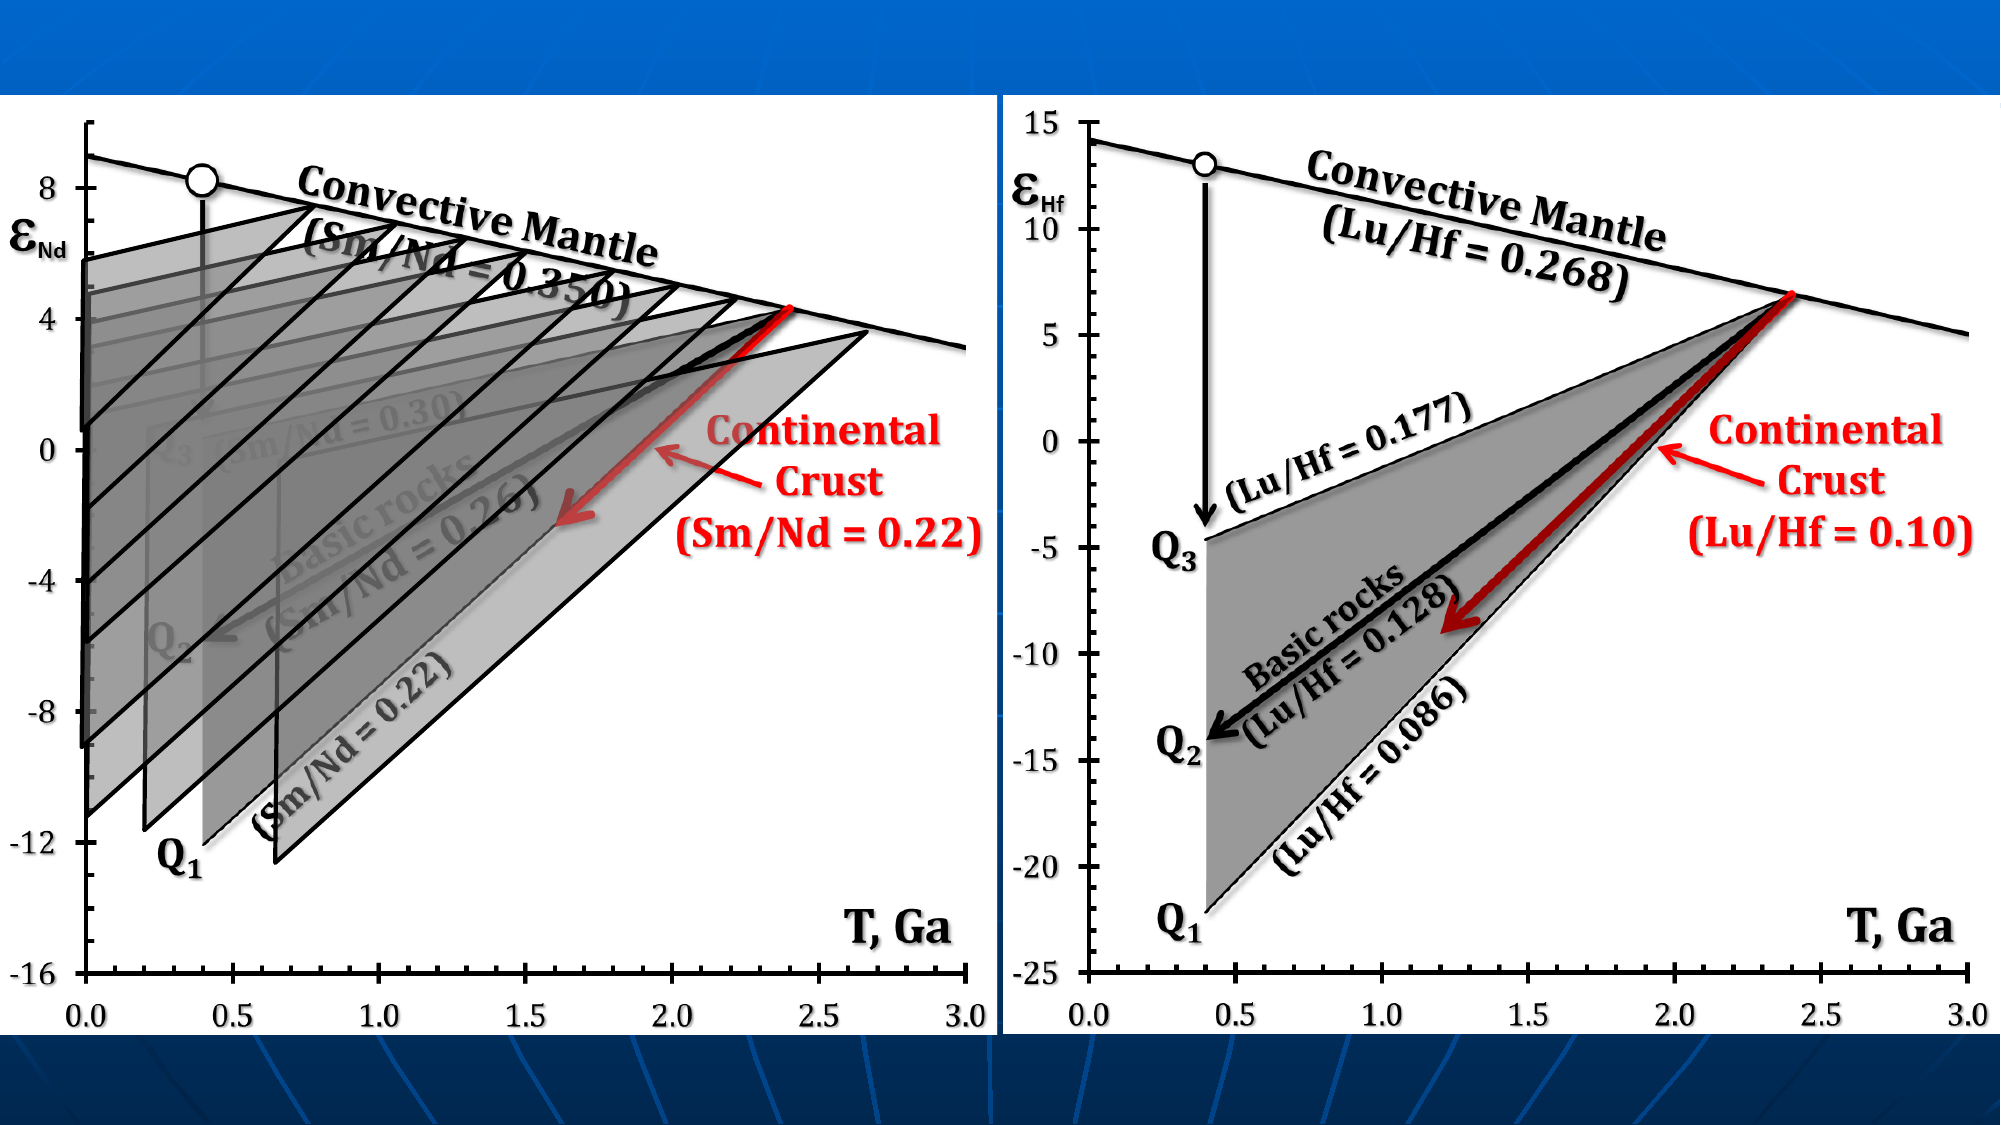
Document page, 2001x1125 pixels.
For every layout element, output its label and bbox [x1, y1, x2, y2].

picture [0, 95, 999, 1036]
picture [1002, 94, 2000, 1035]
